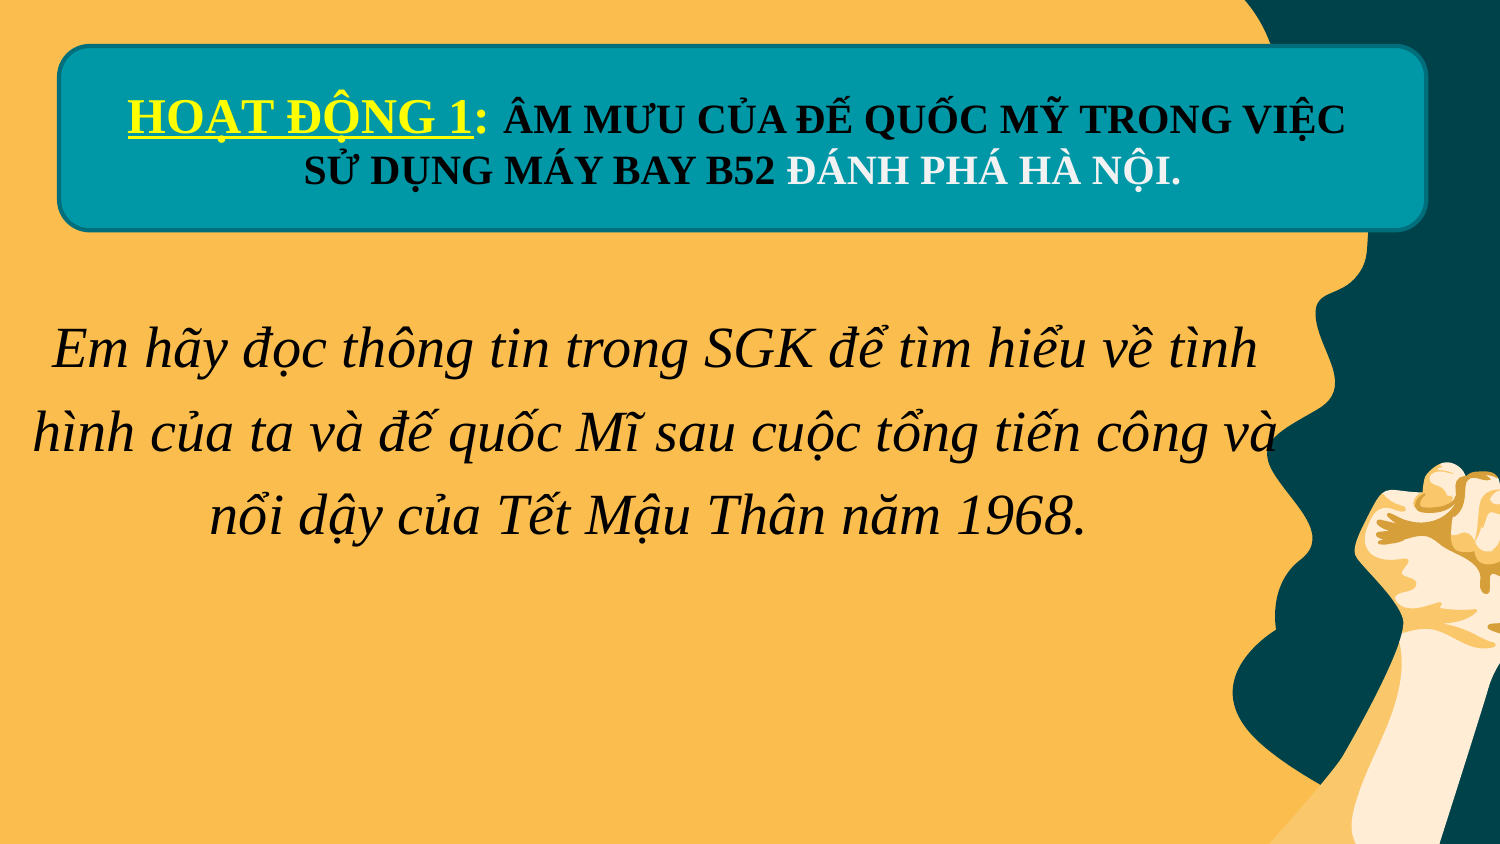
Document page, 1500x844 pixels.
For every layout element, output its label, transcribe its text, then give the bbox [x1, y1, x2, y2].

text_box Em hãy đọc thông tin trong SGK để tìm hiểu về tình hình của ta và đế quốc Mĩ sau cuộc tổng tiến công và nổi dậy của Tết Mậu Thân năm 1968. [0, 287, 1312, 554]
text_box HOẠT ĐỘNG 1: ÂM MƯU CỦA ĐẾ QUỐC MỸ TRONG VIỆC SỬ DỤNG MÁY BAY B52 ĐÁNH PHÁ HÀ NỘI. [56, 43, 1429, 233]
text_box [1270, 462, 1500, 844]
